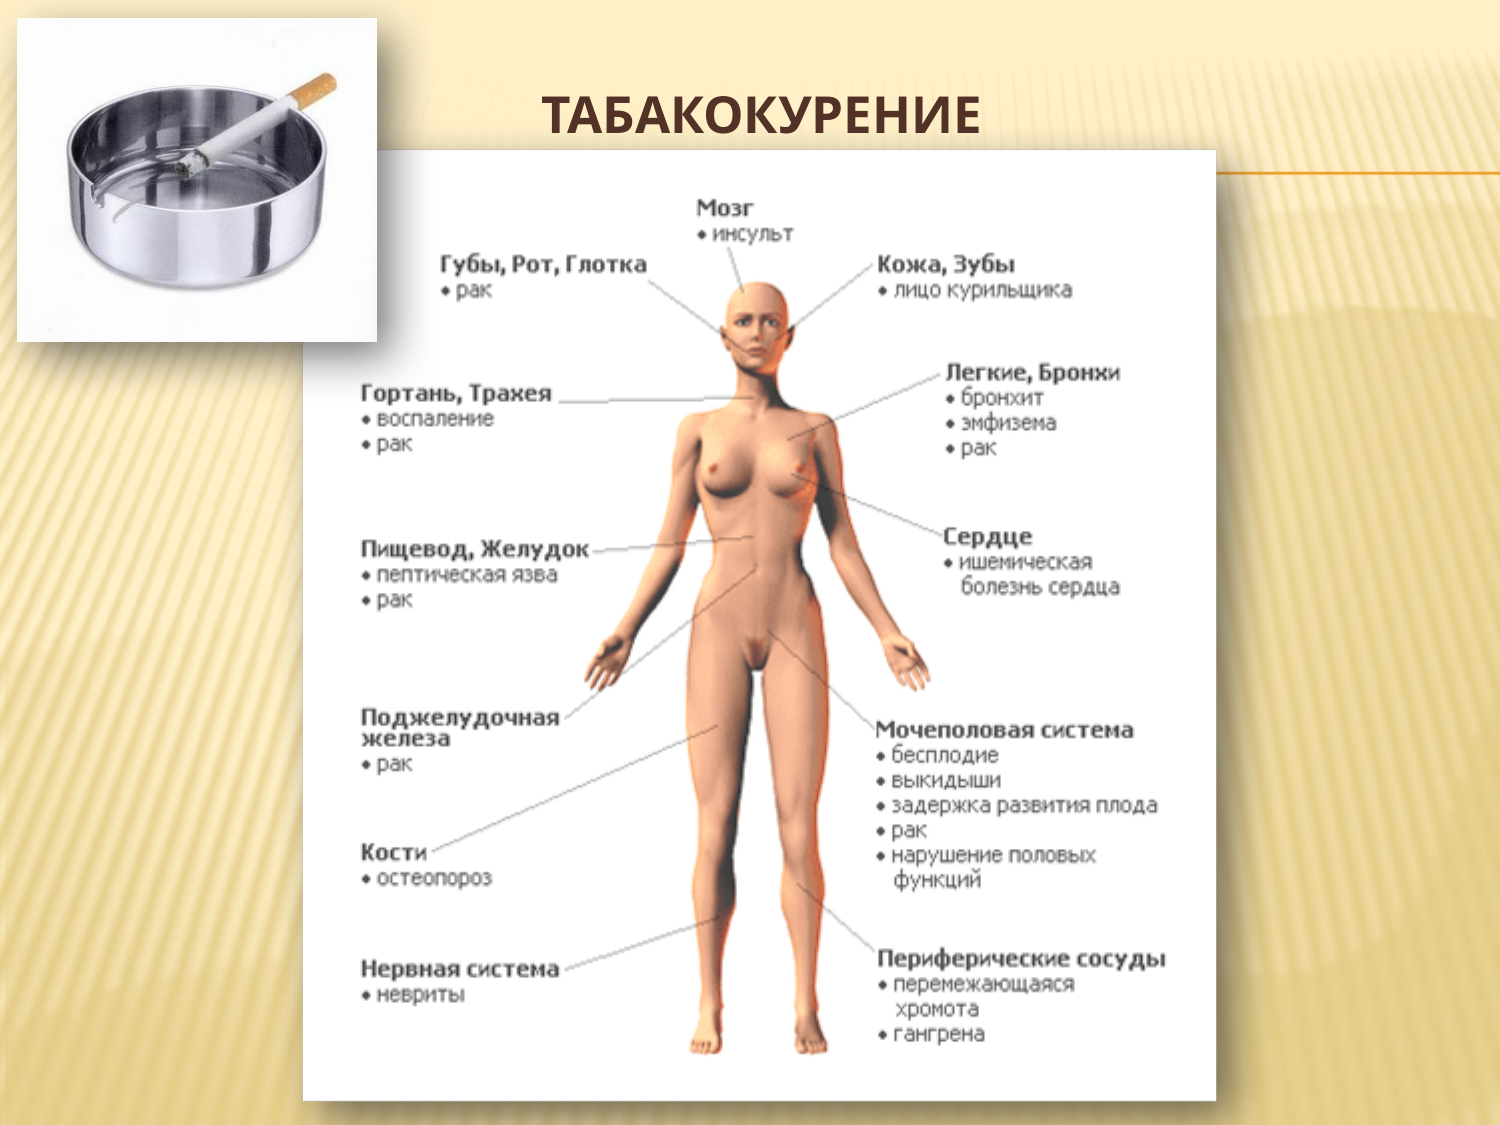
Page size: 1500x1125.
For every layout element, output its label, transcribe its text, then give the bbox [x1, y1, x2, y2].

title табакокурение [425, 75, 1475, 213]
picture [17, 18, 1220, 1104]
